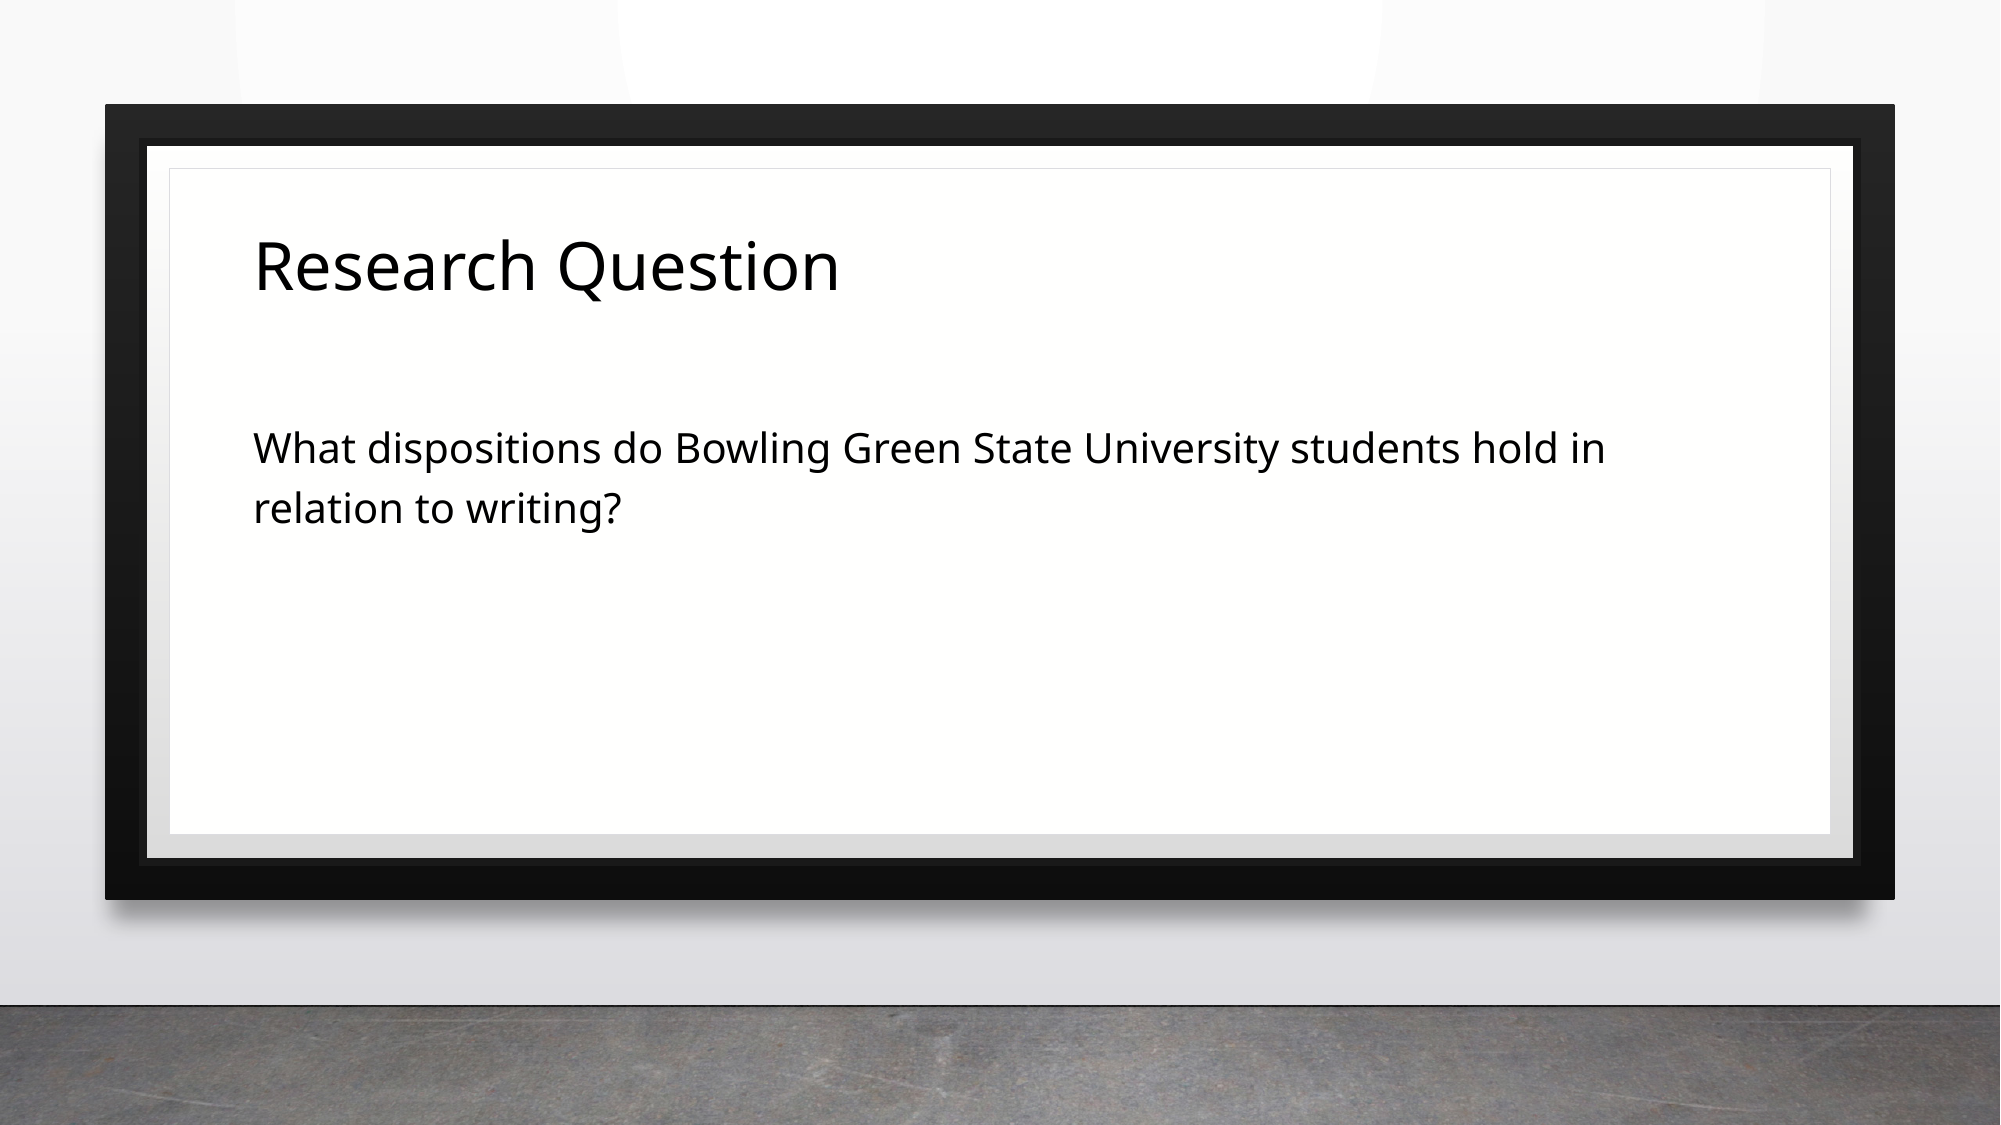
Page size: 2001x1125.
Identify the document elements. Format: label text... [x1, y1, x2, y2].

text_box [142, 141, 1858, 863]
picture [0, 1005, 2000, 1125]
text_box [168, 168, 1831, 836]
title Research Question [238, 225, 1781, 391]
text_box [105, 104, 1895, 900]
text_box [0, 0, 2000, 330]
list What dispositions do Bowling Green State University students hold in relation to writing? [238, 404, 1781, 799]
text_box [0, 330, 2000, 1005]
